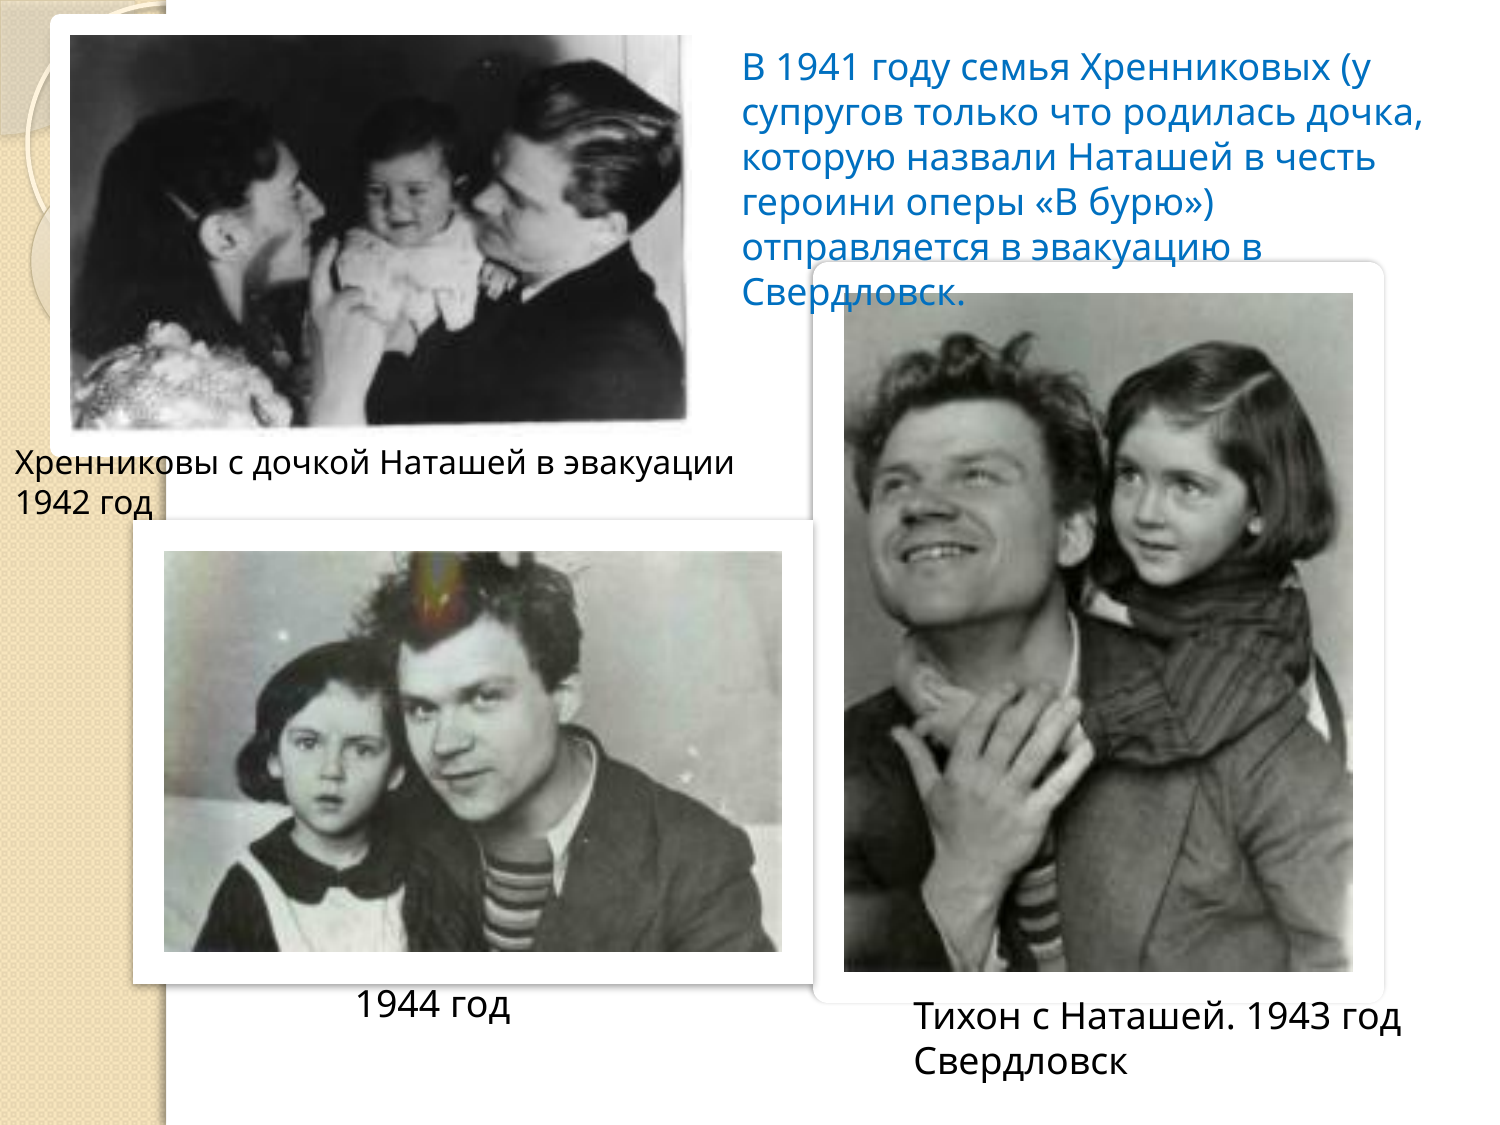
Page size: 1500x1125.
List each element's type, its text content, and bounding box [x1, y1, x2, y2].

picture [843, 292, 1354, 973]
text_box В 1941 году семья Хренниковых (у супругов только что родилась дочка, которую назвали Наташей в честь героини оперы «В бурю») отправляется в эвакуацию в Свердловск. [726, 35, 1477, 320]
text_box Хренниковы с дочкой Наташей в эвакуации 1942 год [0, 433, 807, 529]
text_box 1944 год [339, 972, 739, 1033]
picture [163, 550, 783, 953]
picture [70, 34, 693, 437]
text_box Тихон с Наташей. 1943 год Свердловск [898, 984, 1500, 1090]
